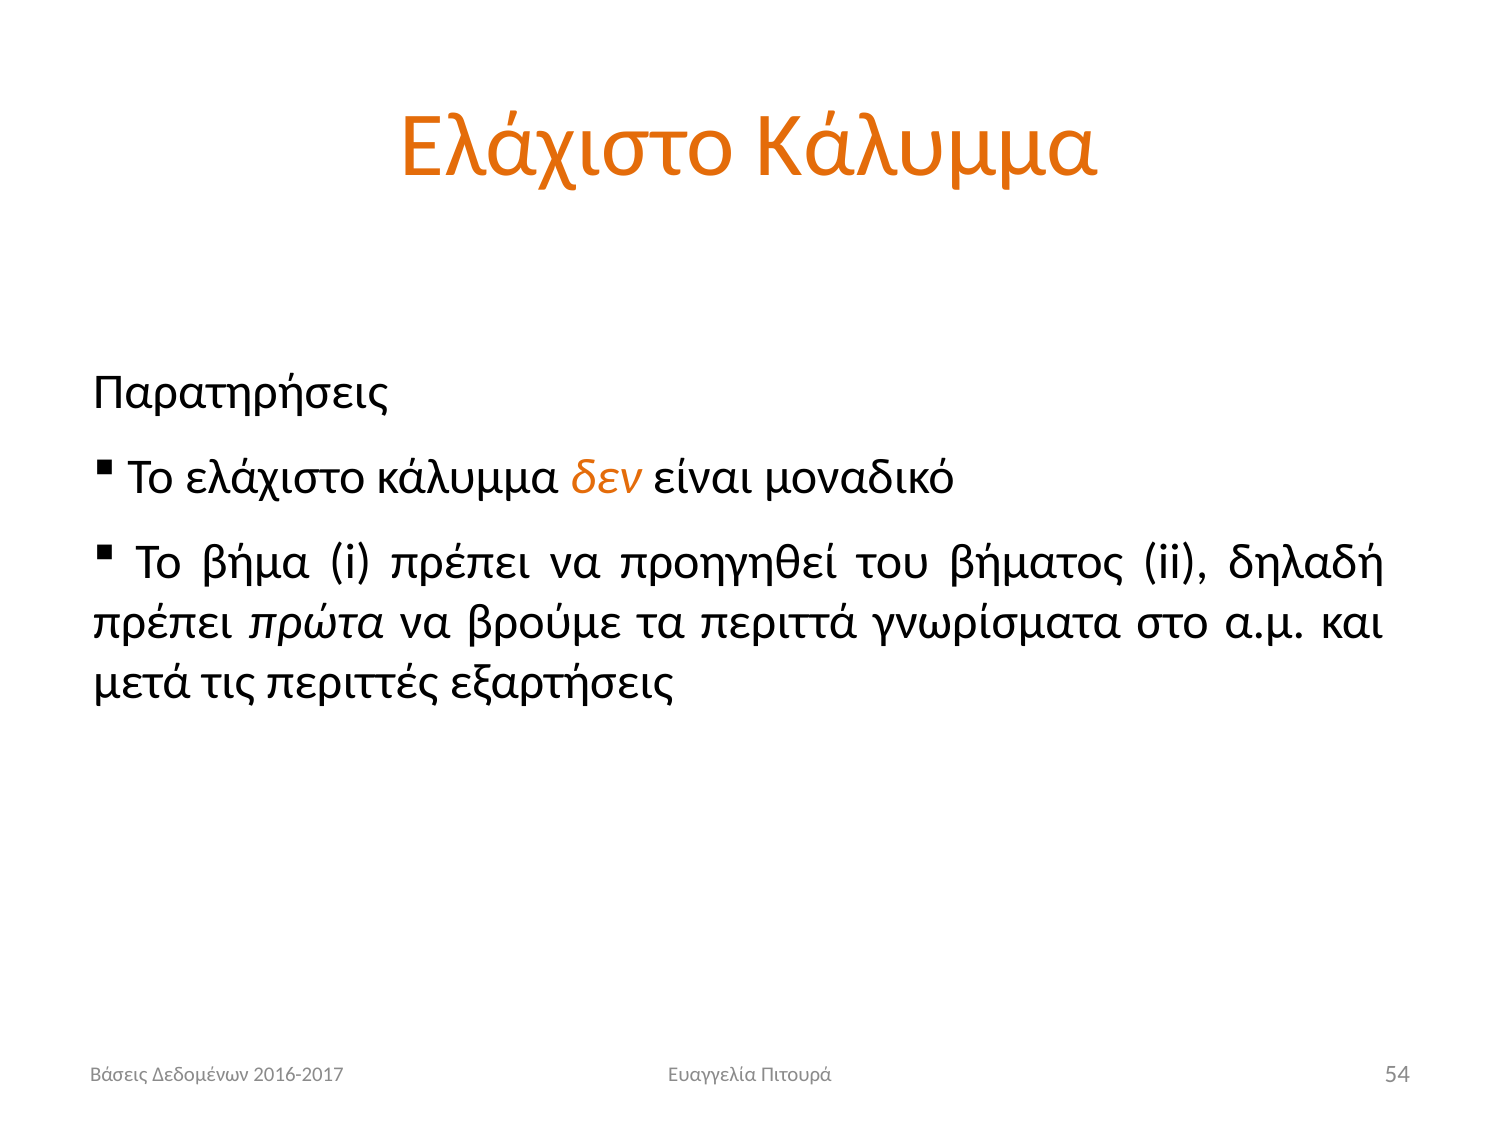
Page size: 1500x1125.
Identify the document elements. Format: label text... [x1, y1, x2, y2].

title Ελάχιστο Κάλυμμα [75, 45, 1425, 233]
slide_number Βάσεις Δεδομένων 2016-2017 [75, 1042, 425, 1103]
text_box Παρατηρήσεις Το ελάχιστο κάλυμμα δεν είναι μοναδικό Το βήμα (i) πρέπει να προηγηθεί του βήματος (ii), δηλαδή πρέπει πρώτα να βρούμε τα περιττά γνωρίσματα στο α.μ. και μετά τις περιττές εξαρτήσεις [78, 351, 1400, 716]
footer Ευαγγελία Πιτουρά [512, 1042, 988, 1103]
slide_number 54 [1074, 1042, 1425, 1103]
